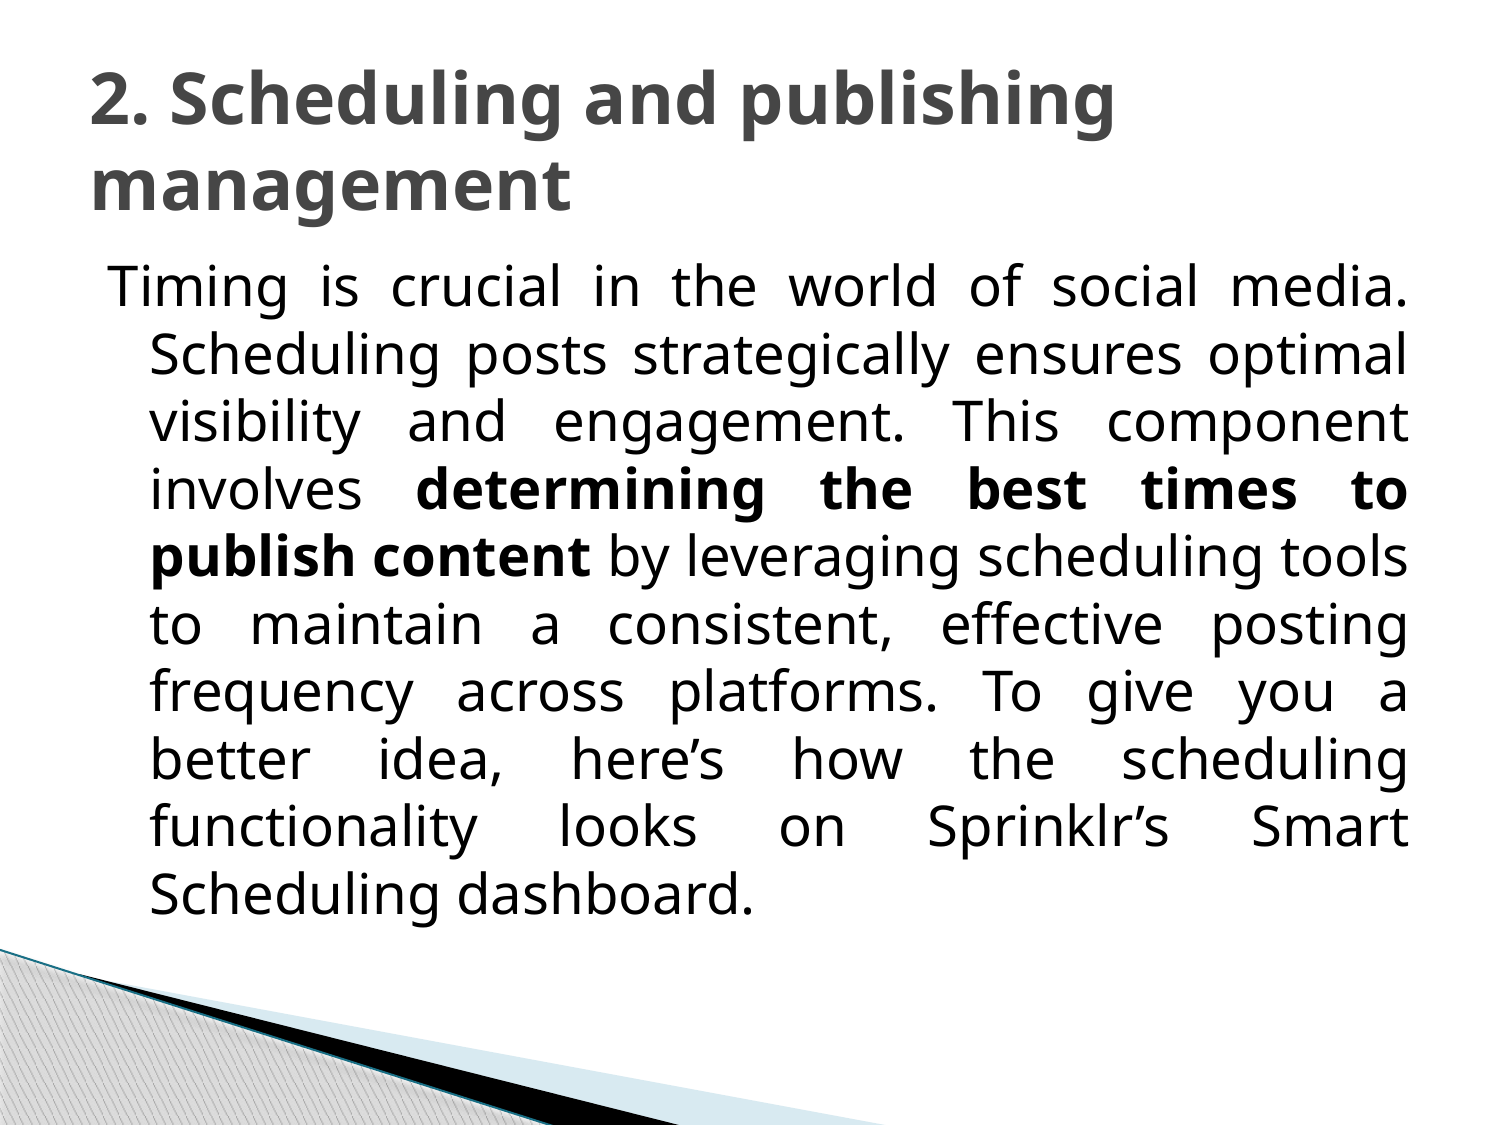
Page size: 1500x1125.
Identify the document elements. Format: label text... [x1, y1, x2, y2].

title 2. Scheduling and publishing management [75, 45, 1425, 233]
list Timing is crucial in the world of social media. Scheduling posts strategically ensures optimal visibility and engagement. This component involves determining the best times to publish content by leveraging scheduling tools to maintain a consistent, effective posting frequency across platforms. To give you a better idea, here’s how the scheduling functionality looks on Sprinklr’s Smart Scheduling dashboard. [75, 243, 1425, 986]
